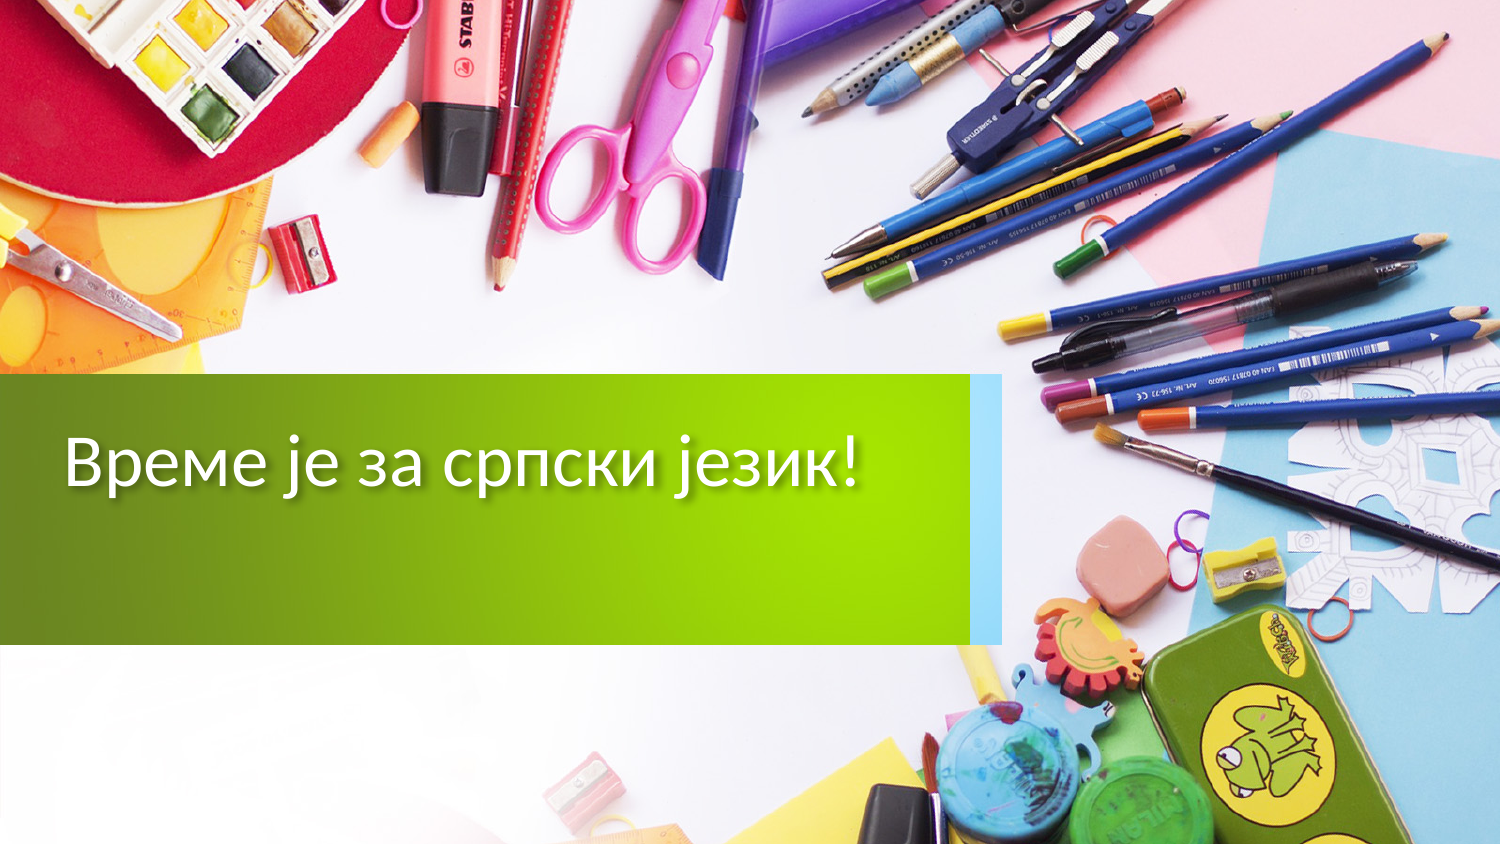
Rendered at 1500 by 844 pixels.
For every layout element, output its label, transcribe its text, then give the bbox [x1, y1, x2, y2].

title Време је за српски језик! [48, 396, 1026, 516]
picture [0, 0, 1500, 844]
